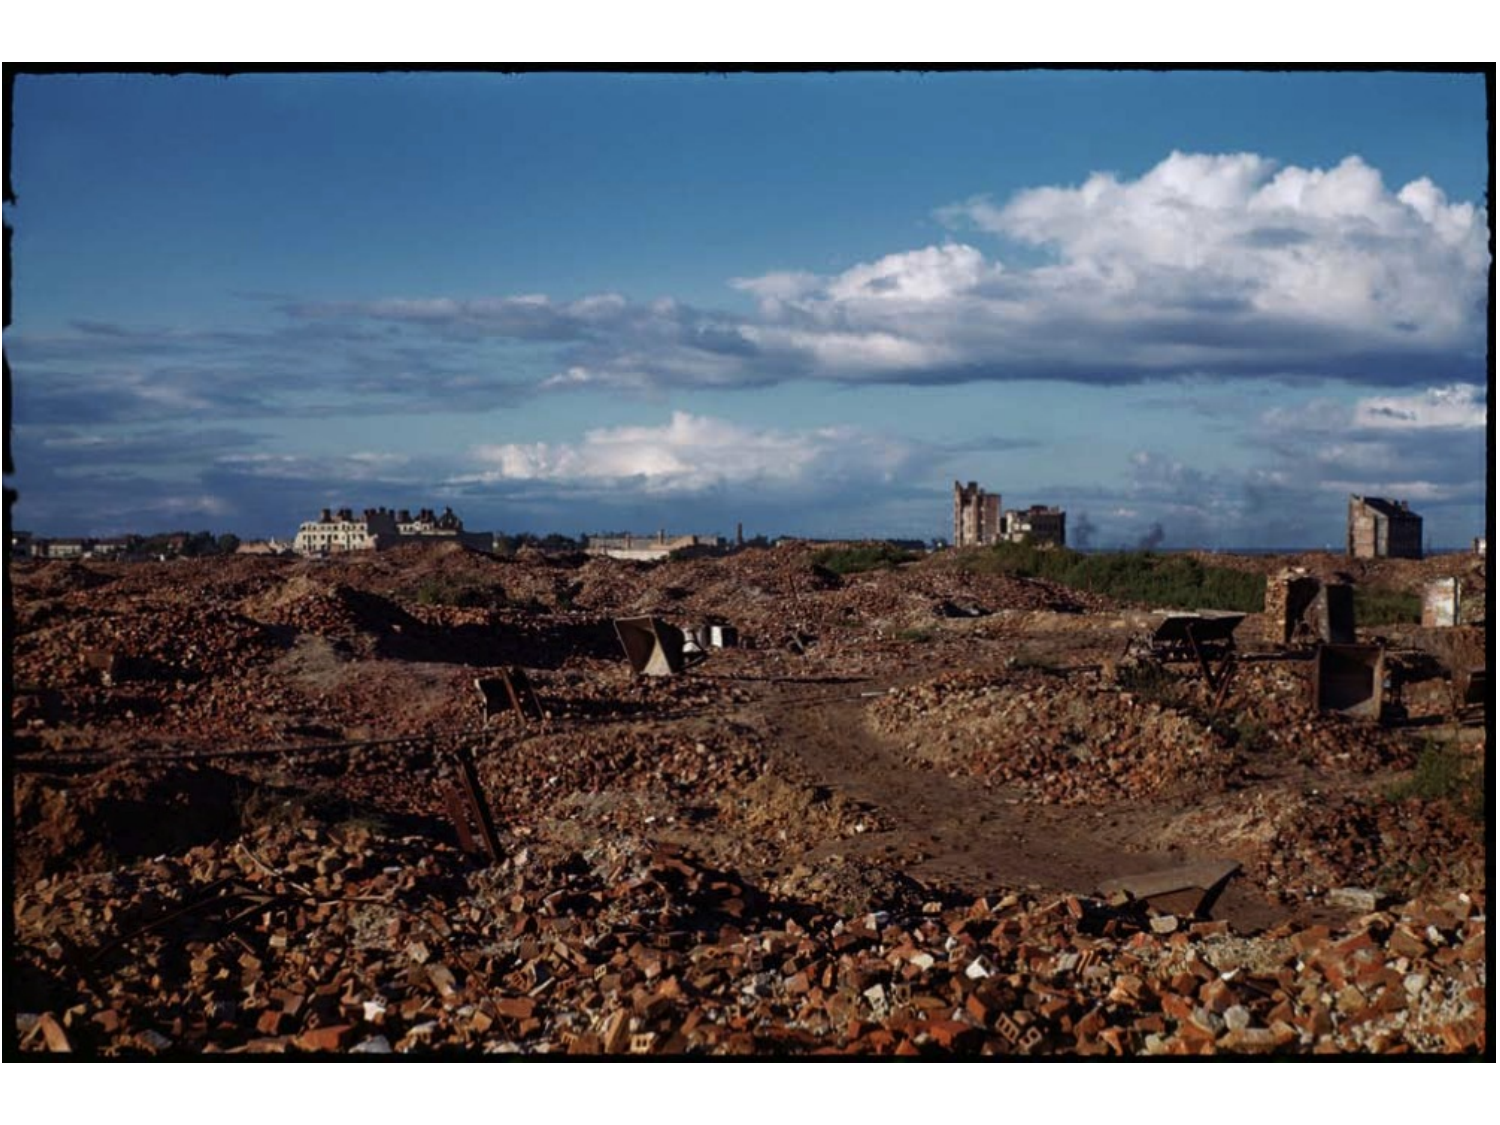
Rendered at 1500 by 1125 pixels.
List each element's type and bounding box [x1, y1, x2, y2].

picture [1, 62, 1496, 1063]
